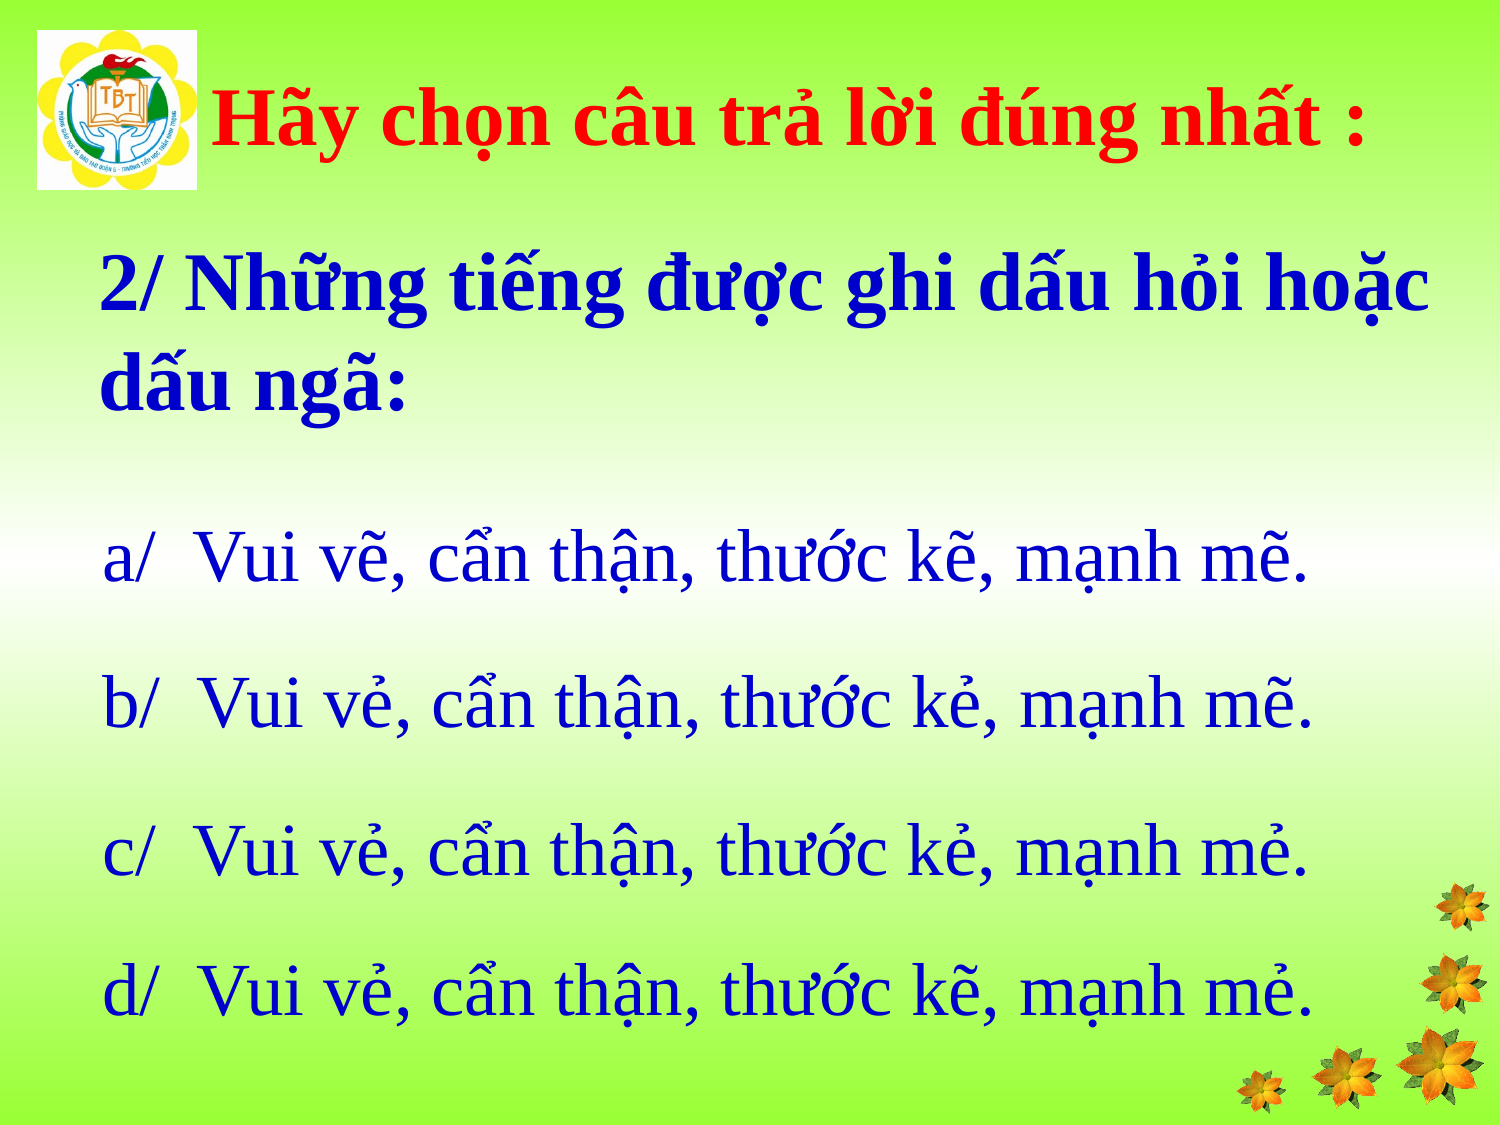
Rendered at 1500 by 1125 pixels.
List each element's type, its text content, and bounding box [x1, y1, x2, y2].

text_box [1219, 869, 1500, 1125]
text_box Hãy chọn câu trả lời đúng nhất : [197, 54, 1500, 170]
text_box c/ Vui vẻ, cẩn thận, thước kẻ, mạnh mẻ. [87, 793, 1500, 899]
text_box 2/ Những tiếng được ghi dấu hỏi hoặc dấu ngã: [83, 219, 1500, 435]
text_box a/ Vui vẽ, cẩn thận, thước kẽ, mạnh mẽ. [87, 499, 1500, 604]
picture [37, 30, 197, 190]
text_box b/ Vui vẻ, cẩn thận, thước kẻ, mạnh mẽ. [87, 645, 1500, 750]
text_box d/ Vui vẻ, cẩn thận, thước kẽ, mạnh mẻ. [87, 933, 1219, 1039]
